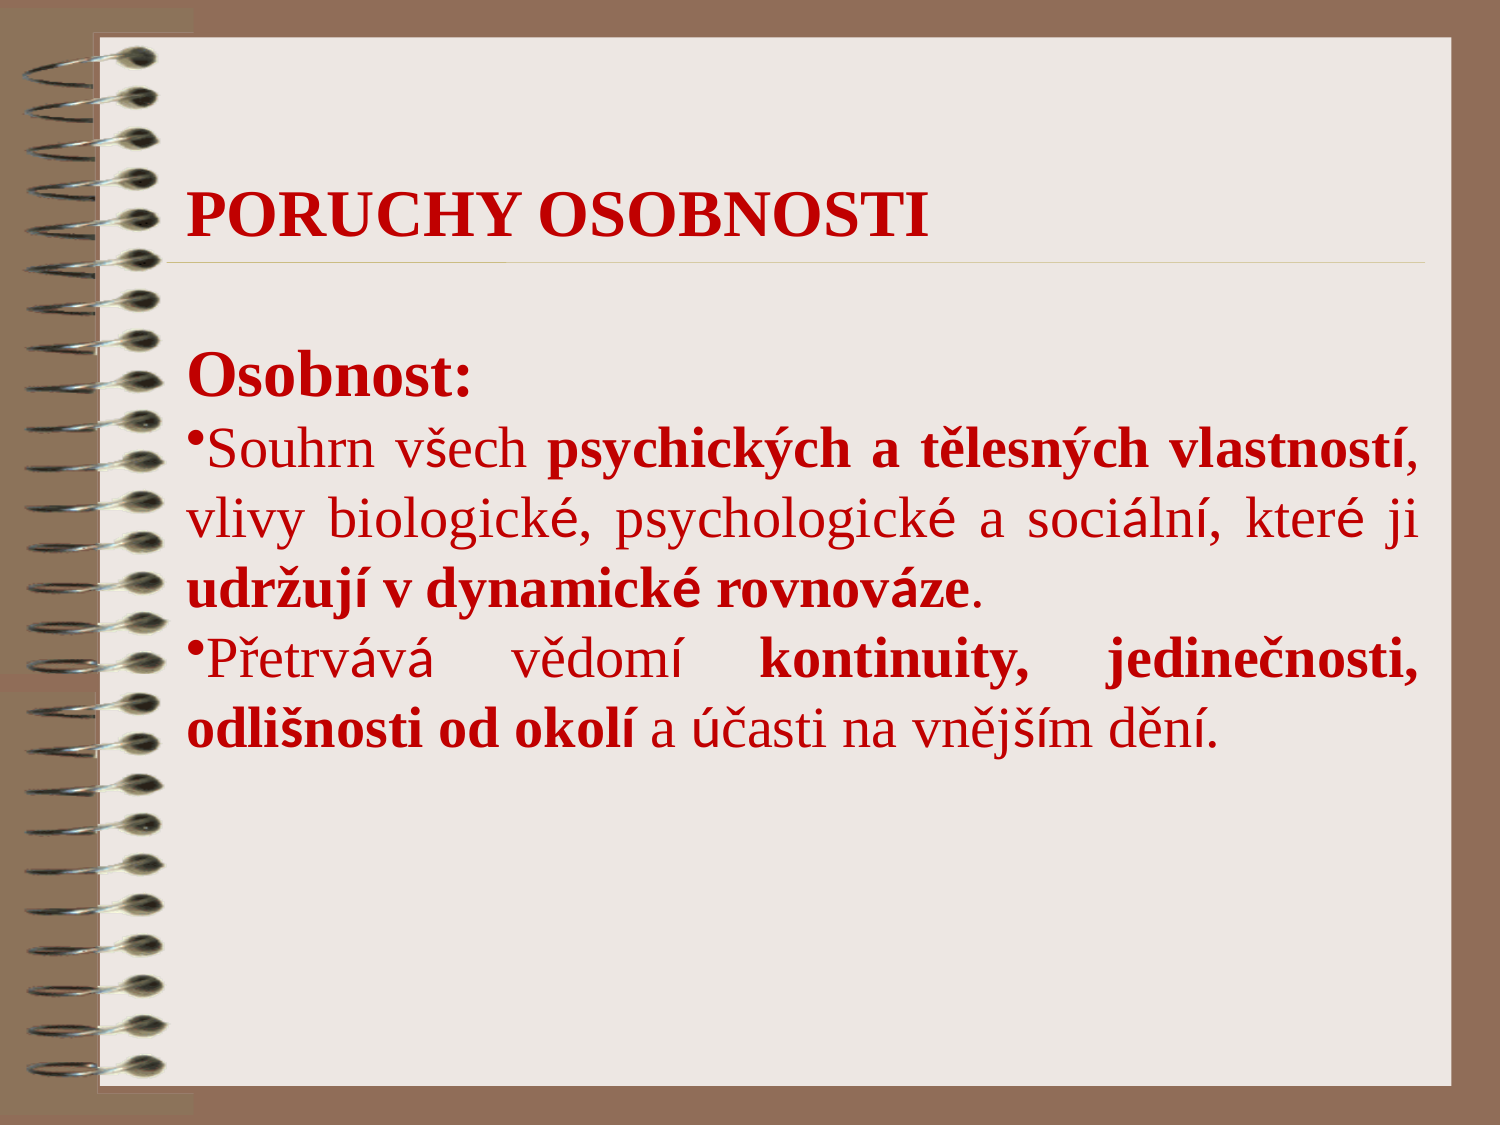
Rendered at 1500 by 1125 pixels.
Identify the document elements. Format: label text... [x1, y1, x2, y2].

picture [0, 8, 194, 674]
text_box PORUCHY OSOBNOSTI Osobnost: Souhrn všech psychických a tělesných vlastností, vlivy biologické, psychologické a sociální, které ji udržují v dynamické rovnováze. Přetrvává vědomí kontinuity, jedinečnosti, odlišnosti od okolí a účasti na vnějším dění. [171, 162, 1435, 817]
picture [0, 692, 194, 1115]
